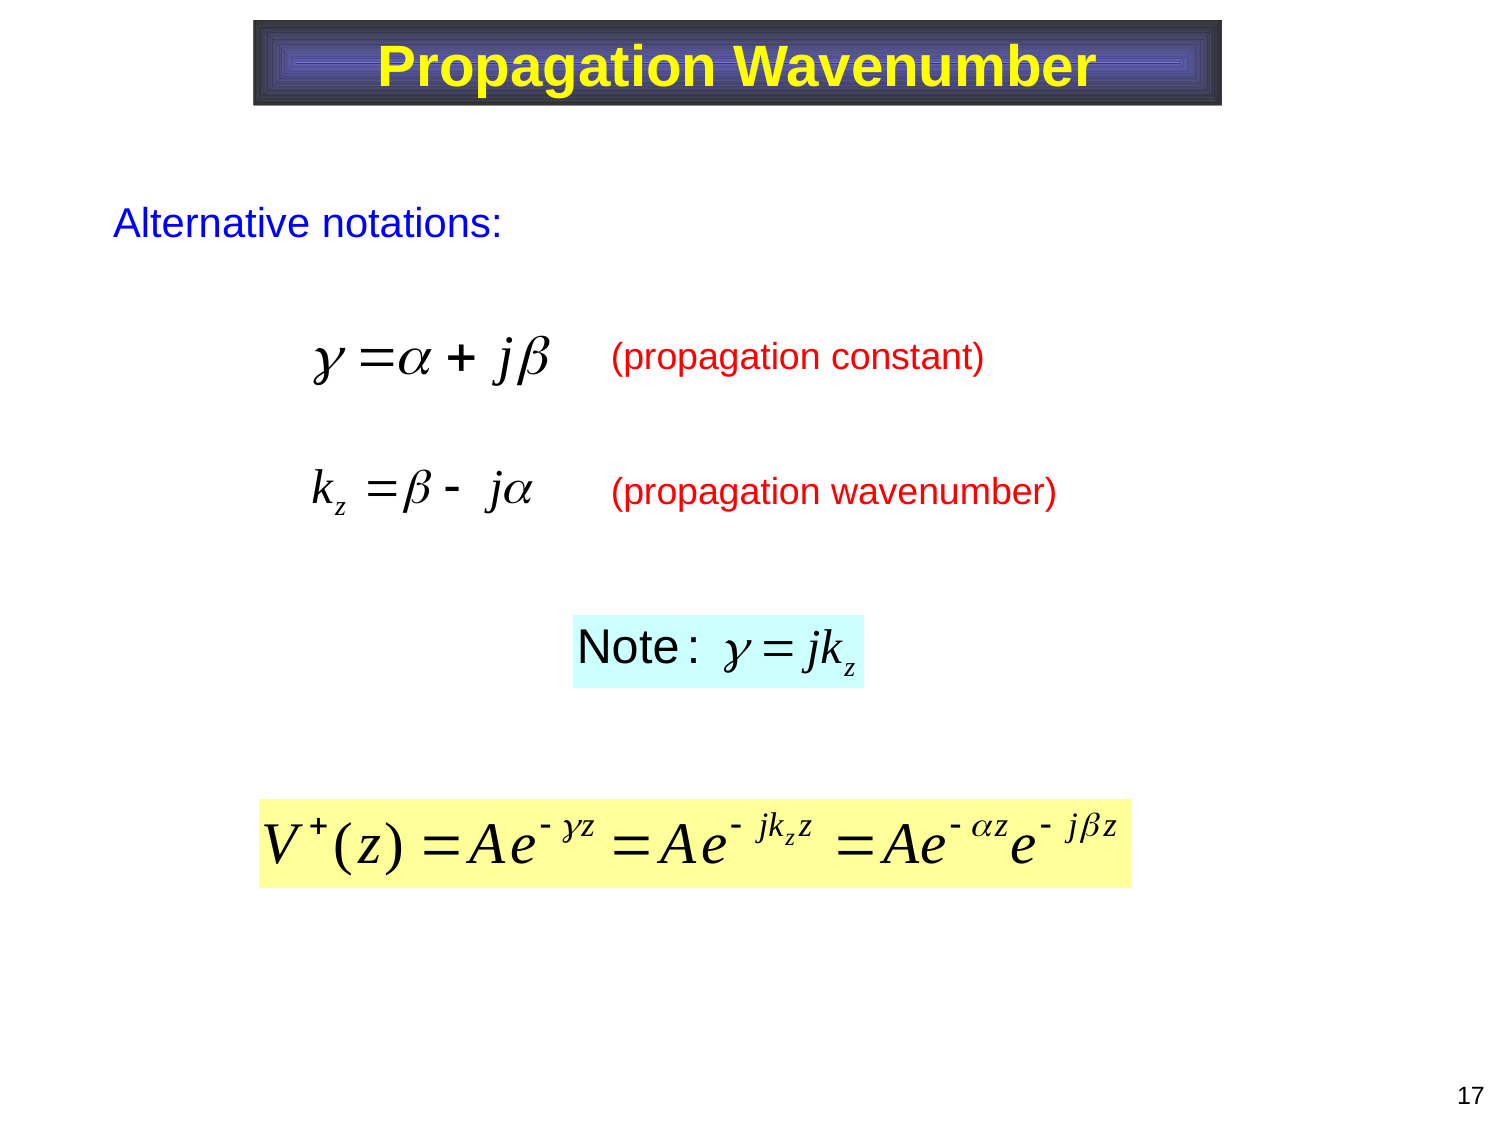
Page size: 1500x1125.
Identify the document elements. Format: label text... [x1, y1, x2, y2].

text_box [306, 329, 562, 396]
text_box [572, 614, 865, 689]
slide_number 17 [1149, 1065, 1500, 1125]
text_box Alternative notations: [98, 188, 518, 253]
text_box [258, 798, 1132, 888]
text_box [304, 454, 543, 528]
text_box (propagation constant) [595, 324, 1000, 385]
text_box Propagation Wavenumber [253, 20, 1222, 106]
text_box (propagation wavenumber) [596, 459, 1073, 520]
